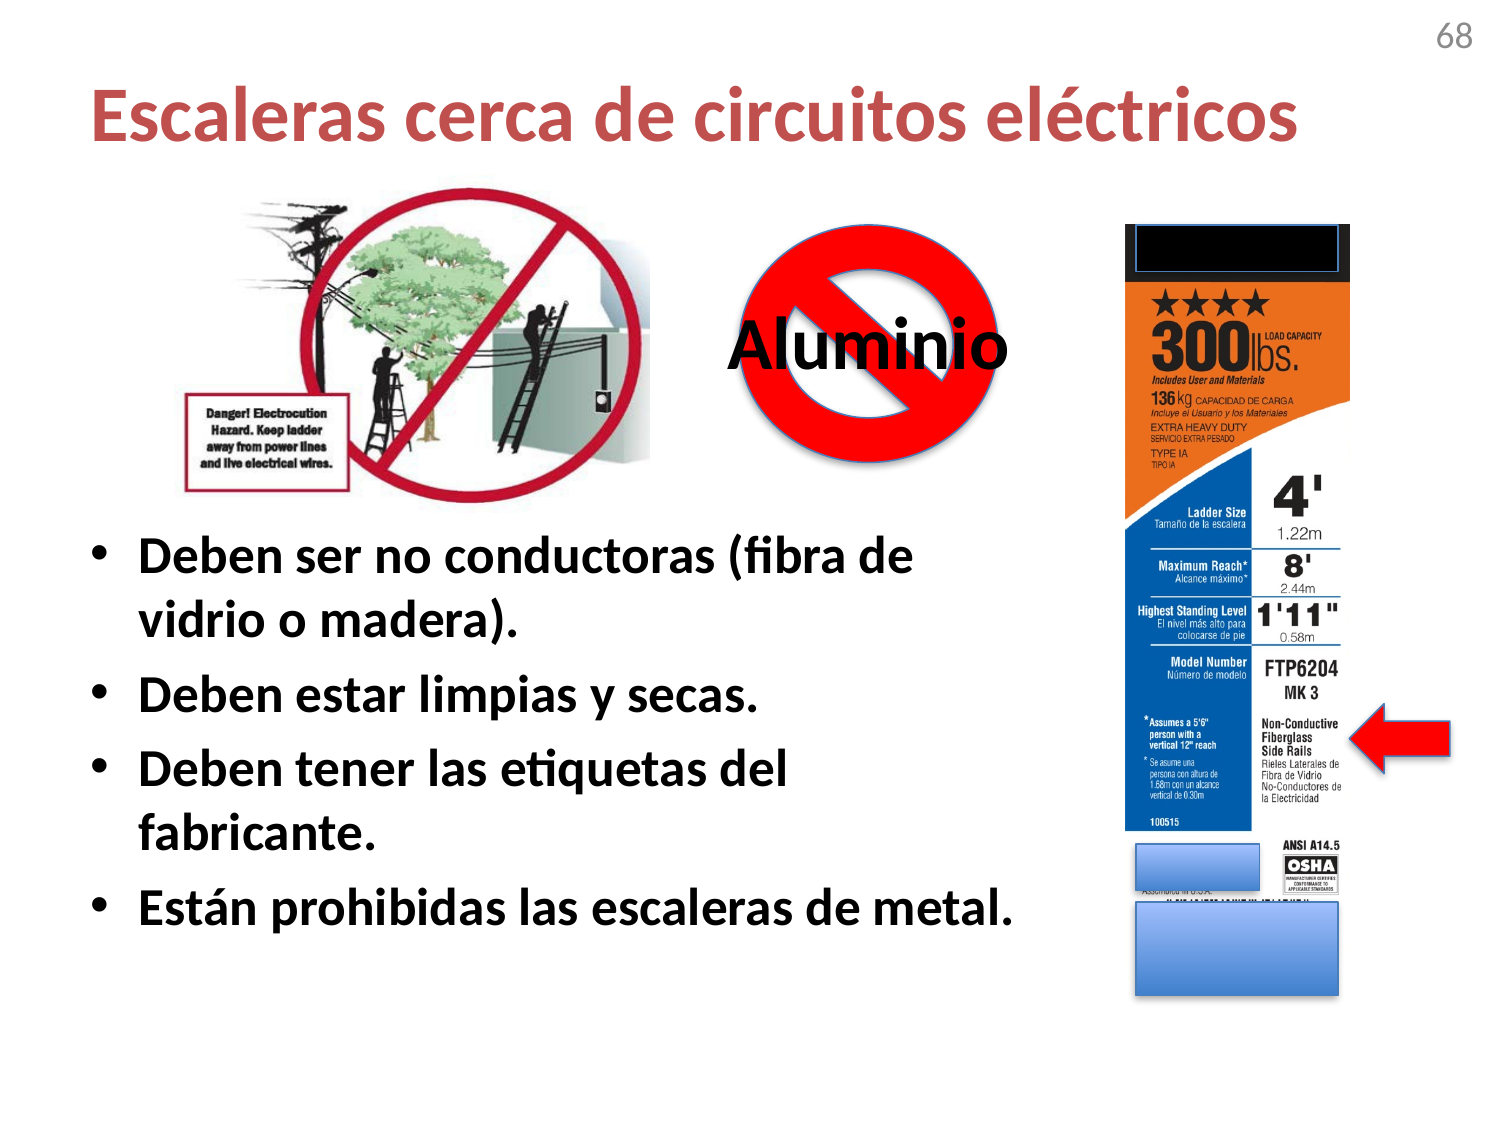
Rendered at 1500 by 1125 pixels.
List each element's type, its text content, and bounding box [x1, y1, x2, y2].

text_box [1124, 224, 1451, 996]
picture [174, 174, 651, 513]
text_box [712, 224, 1088, 463]
slide_number 68 [1420, 3, 1496, 64]
title Escaleras cerca de circuitos eléctricos [75, 45, 1388, 175]
list Deben ser no conductoras (fibra de vidrio o madera). Deben estar limpias y secas. Deben tener las etiquetas del fabricante. Están prohibidas las escaleras de metal. [75, 512, 1038, 1013]
